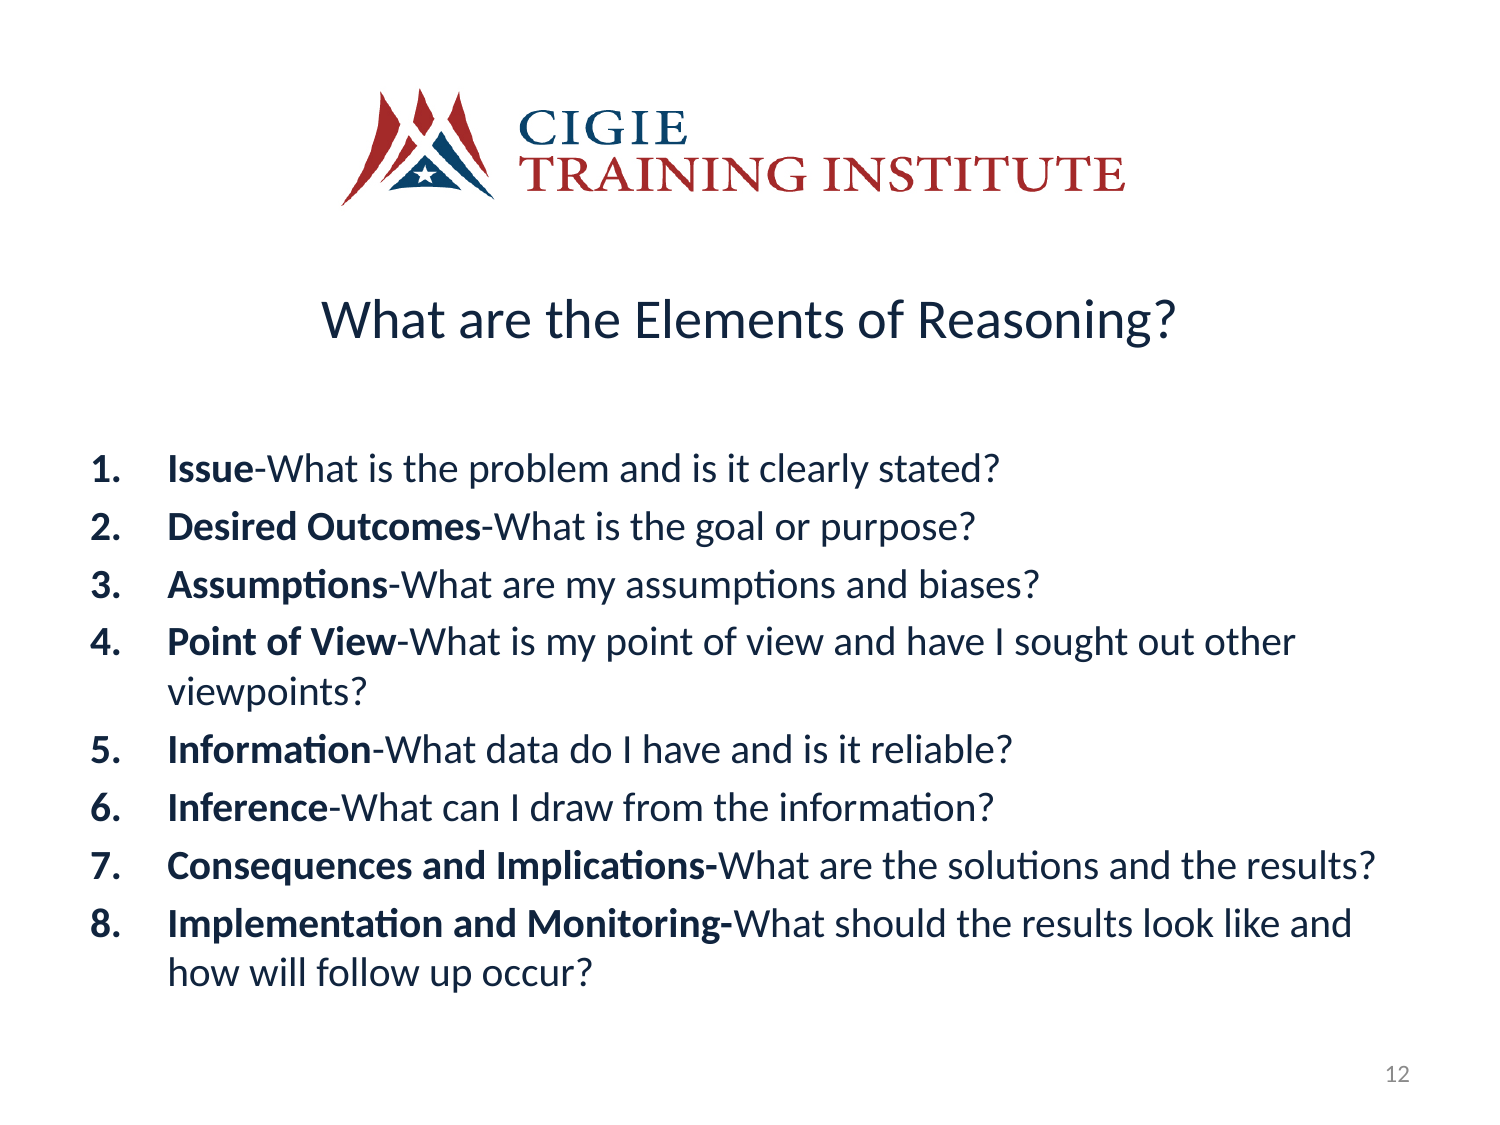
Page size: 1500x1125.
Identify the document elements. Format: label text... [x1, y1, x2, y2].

picture [324, 74, 1141, 221]
slide_number 12 [1074, 1042, 1425, 1103]
list What are the Elements of Reasoning? Issue-What is the problem and is it clearly stated? Desired Outcomes-What is the goal or purpose? Assumptions-What are my assumptions and biases? Point of View-What is my point of view and have I sought out other viewpoints? Information-What data do I have and is it reliable? Inference-What can I draw from the information? Consequences and Implications-What are the solutions and the results? Implementation and Monitoring-What should the results look like and how will follow up occur? [75, 275, 1425, 1018]
